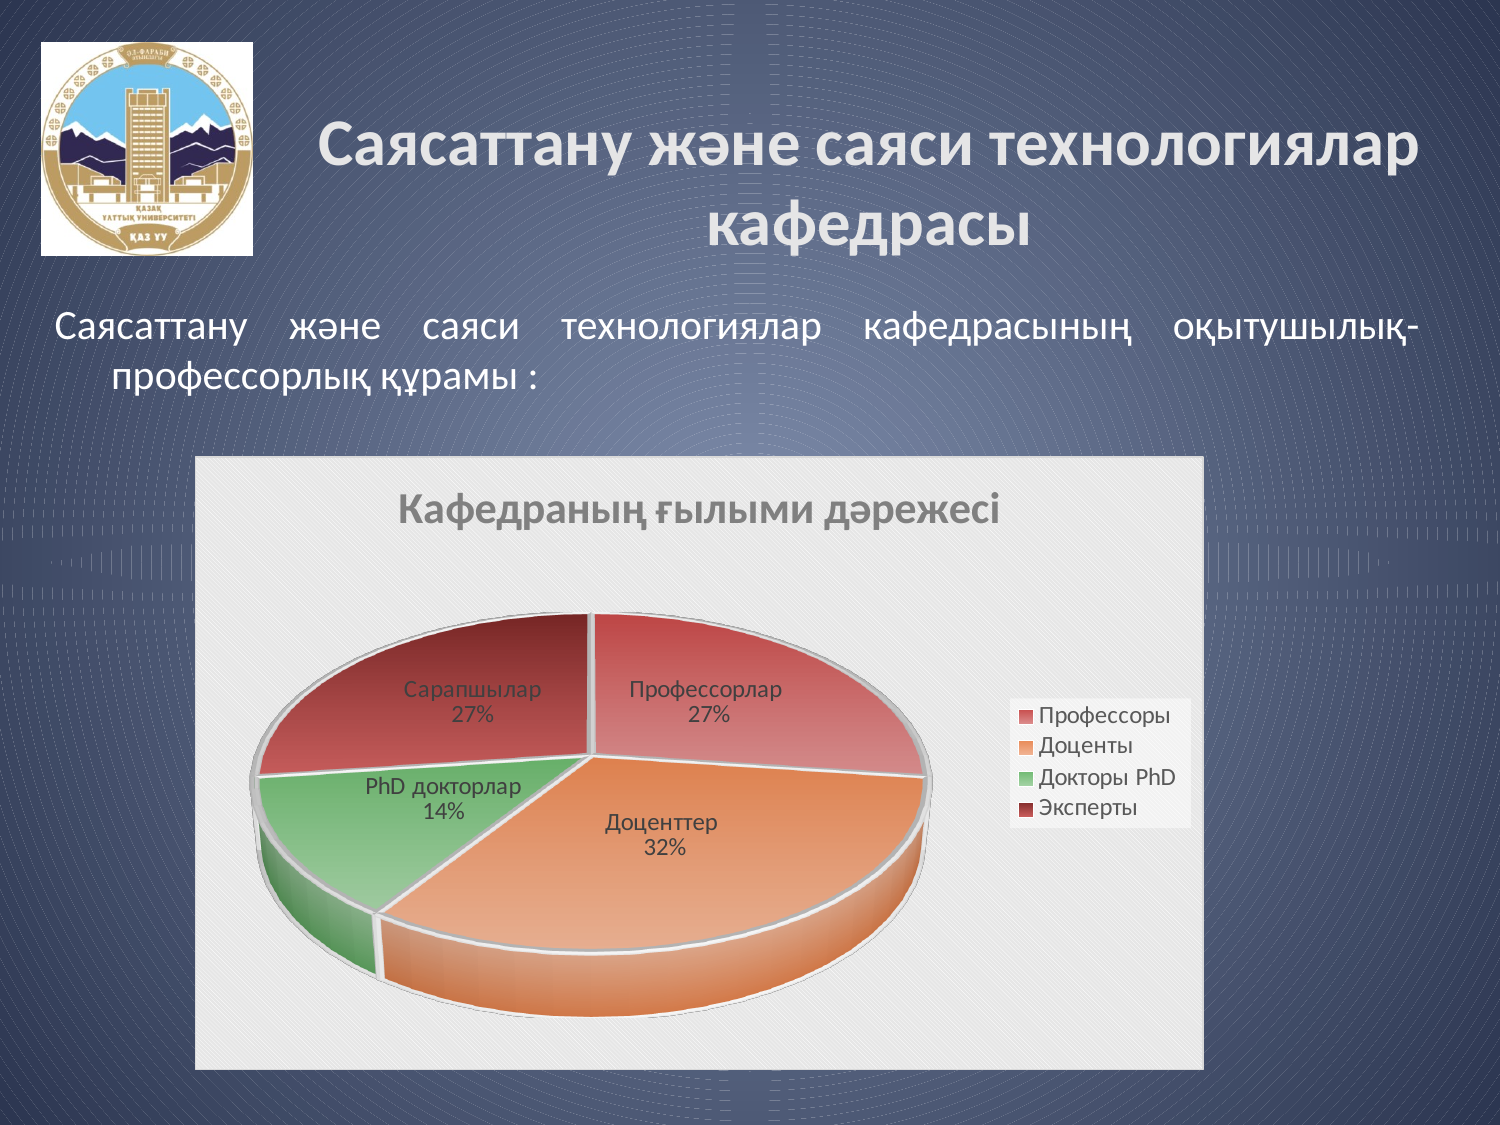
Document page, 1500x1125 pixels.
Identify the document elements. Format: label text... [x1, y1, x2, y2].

list Саясаттану және саяси технологиялар кафедрасының оқытушылық-профессорлық құрамы : [39, 231, 1436, 975]
picture [40, 42, 253, 256]
chart [194, 455, 1205, 1071]
title Саясаттану және саяси технологиялар кафедрасы [258, 66, 1500, 291]
